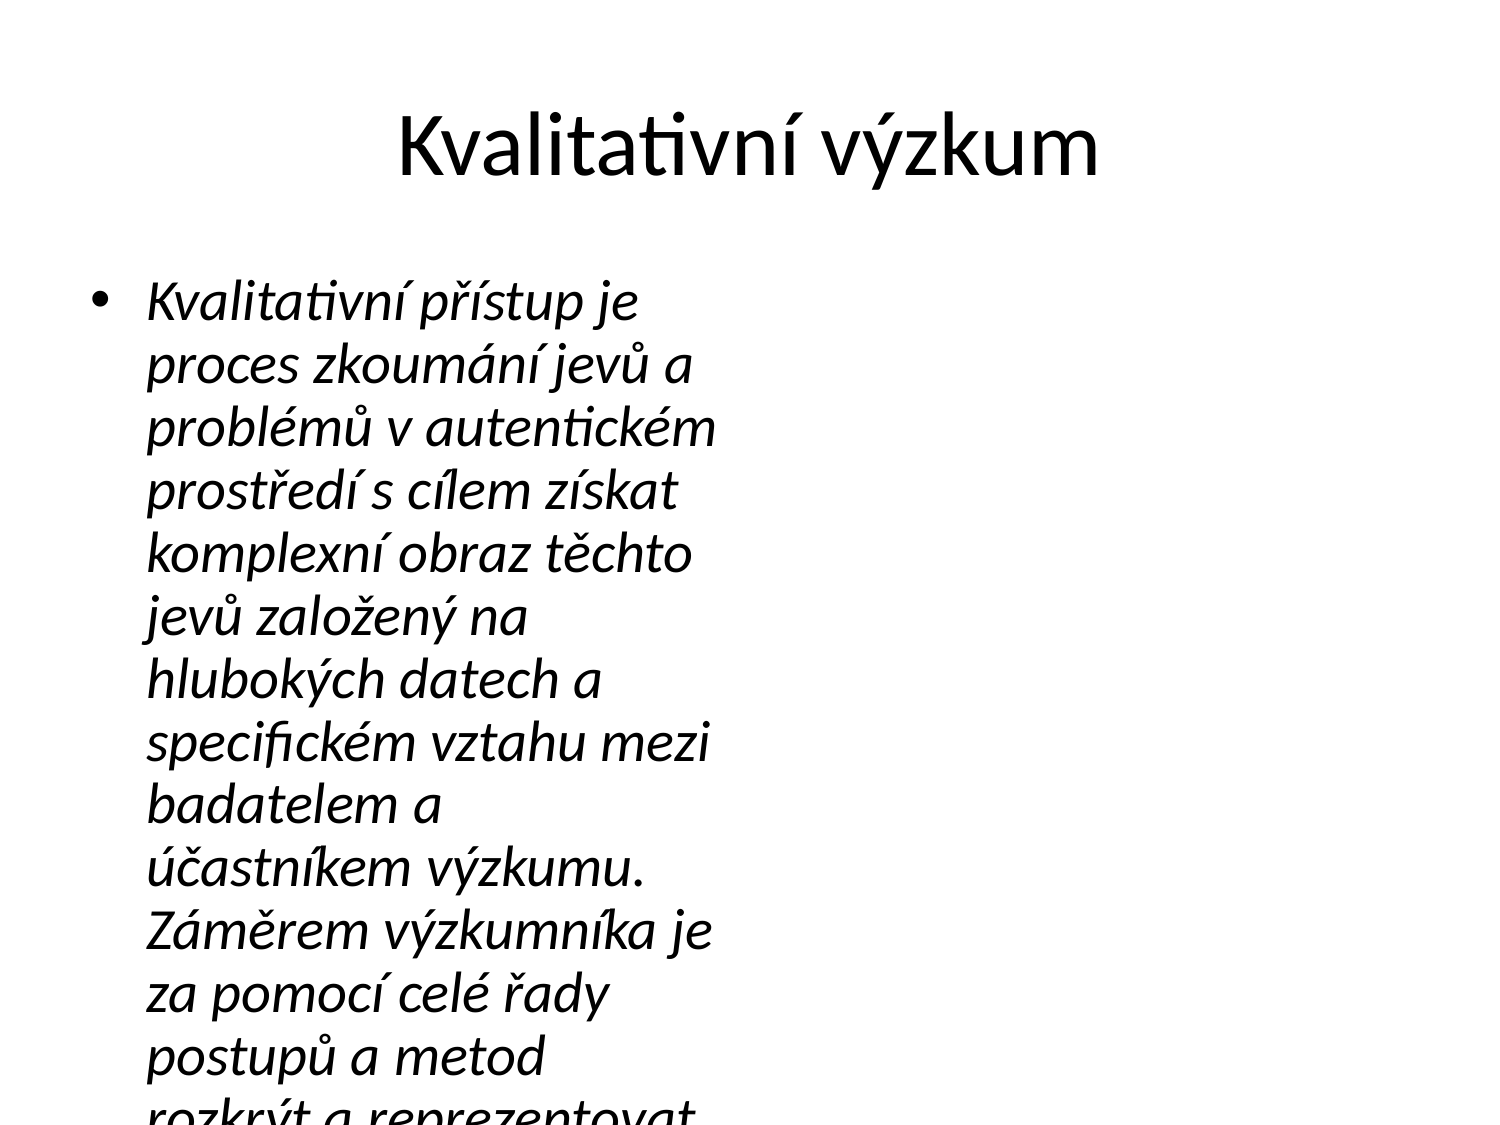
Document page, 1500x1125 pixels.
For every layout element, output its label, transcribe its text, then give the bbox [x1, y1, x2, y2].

title Kvalitativní výzkum [75, 45, 1425, 233]
list Kvalitativní přístup je proces zkoumání jevů a problémů v autentickém prostředí s cílem získat komplexní obraz těchto jevů založený na hlubokých datech a specifickém vztahu mezi badatelem a účastníkem výzkumu. Záměrem výzkumníka je za pomocí celé řady postupů a metod rozkrýt a reprezentovat to, jak lidé chápou, prožívají a vytvářejí sociální realitu. (Švaříček, Šeďová, 2007:17) [75, 262, 738, 1005]
